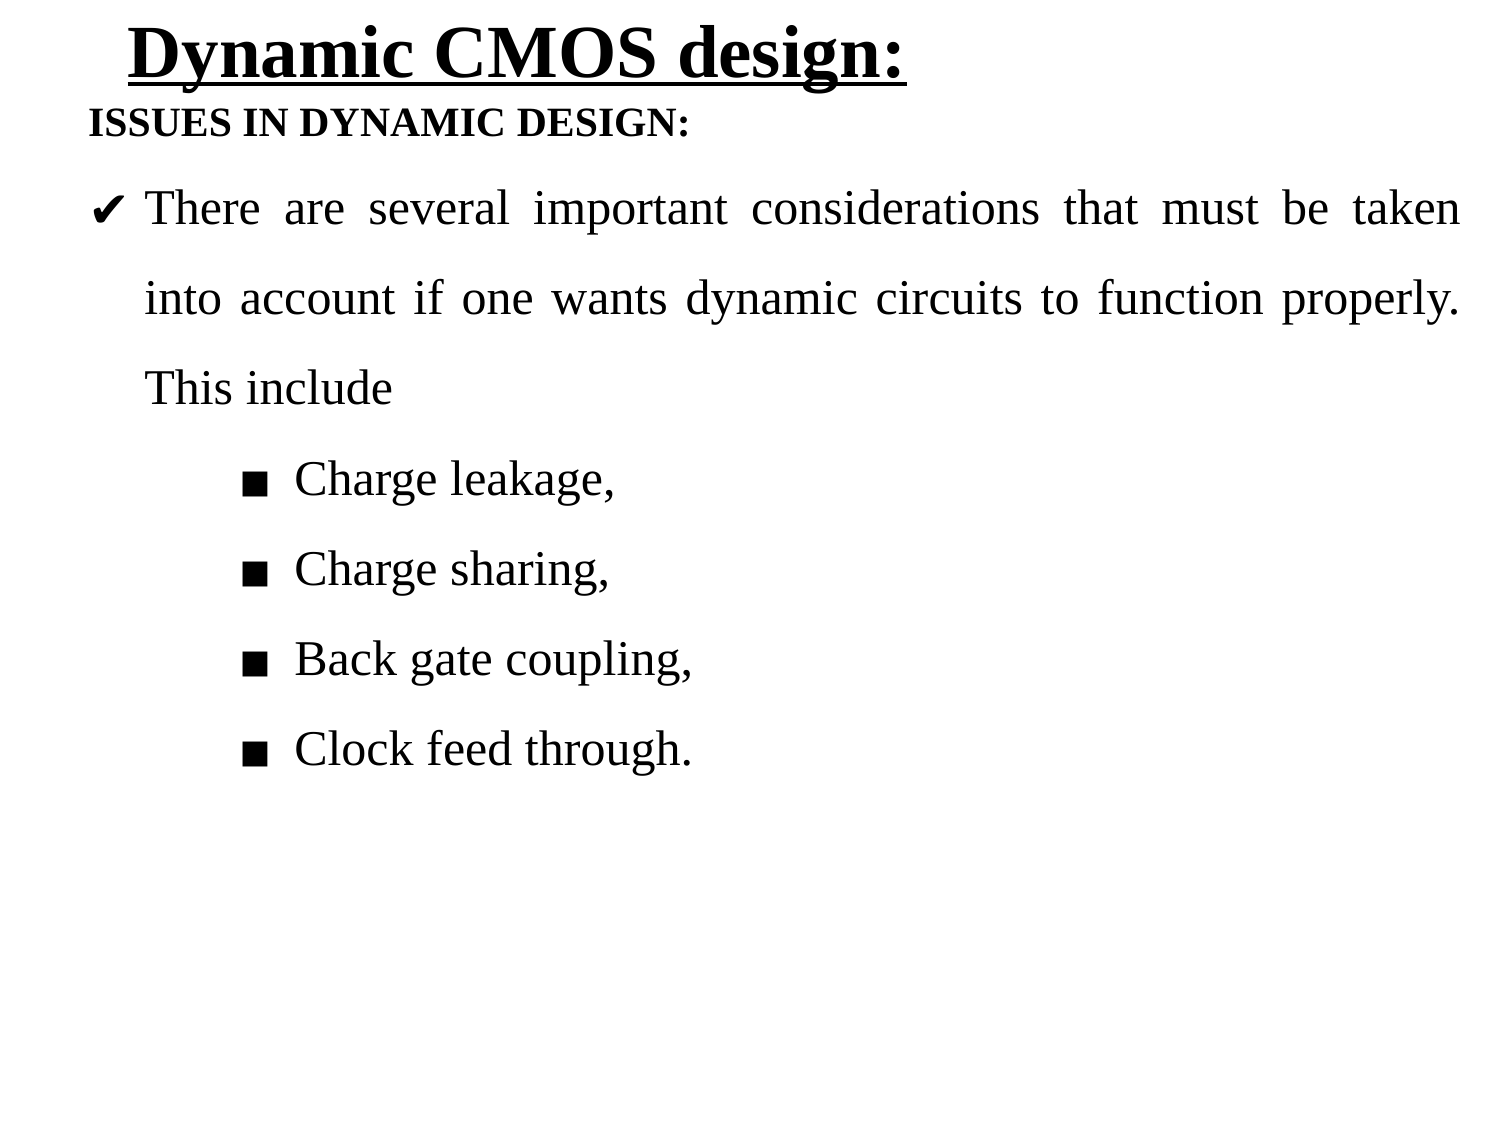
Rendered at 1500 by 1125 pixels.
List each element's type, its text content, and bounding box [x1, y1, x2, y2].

text_box ISSUES IN DYNAMIC DESIGN: There are several important considerations that must be taken into account if one wants dynamic circuits to function properly. This include Charge leakage, Charge sharing, Back gate coupling, Clock feed through. [73, 87, 1477, 1075]
title Dynamic CMOS design: [112, 0, 1388, 87]
